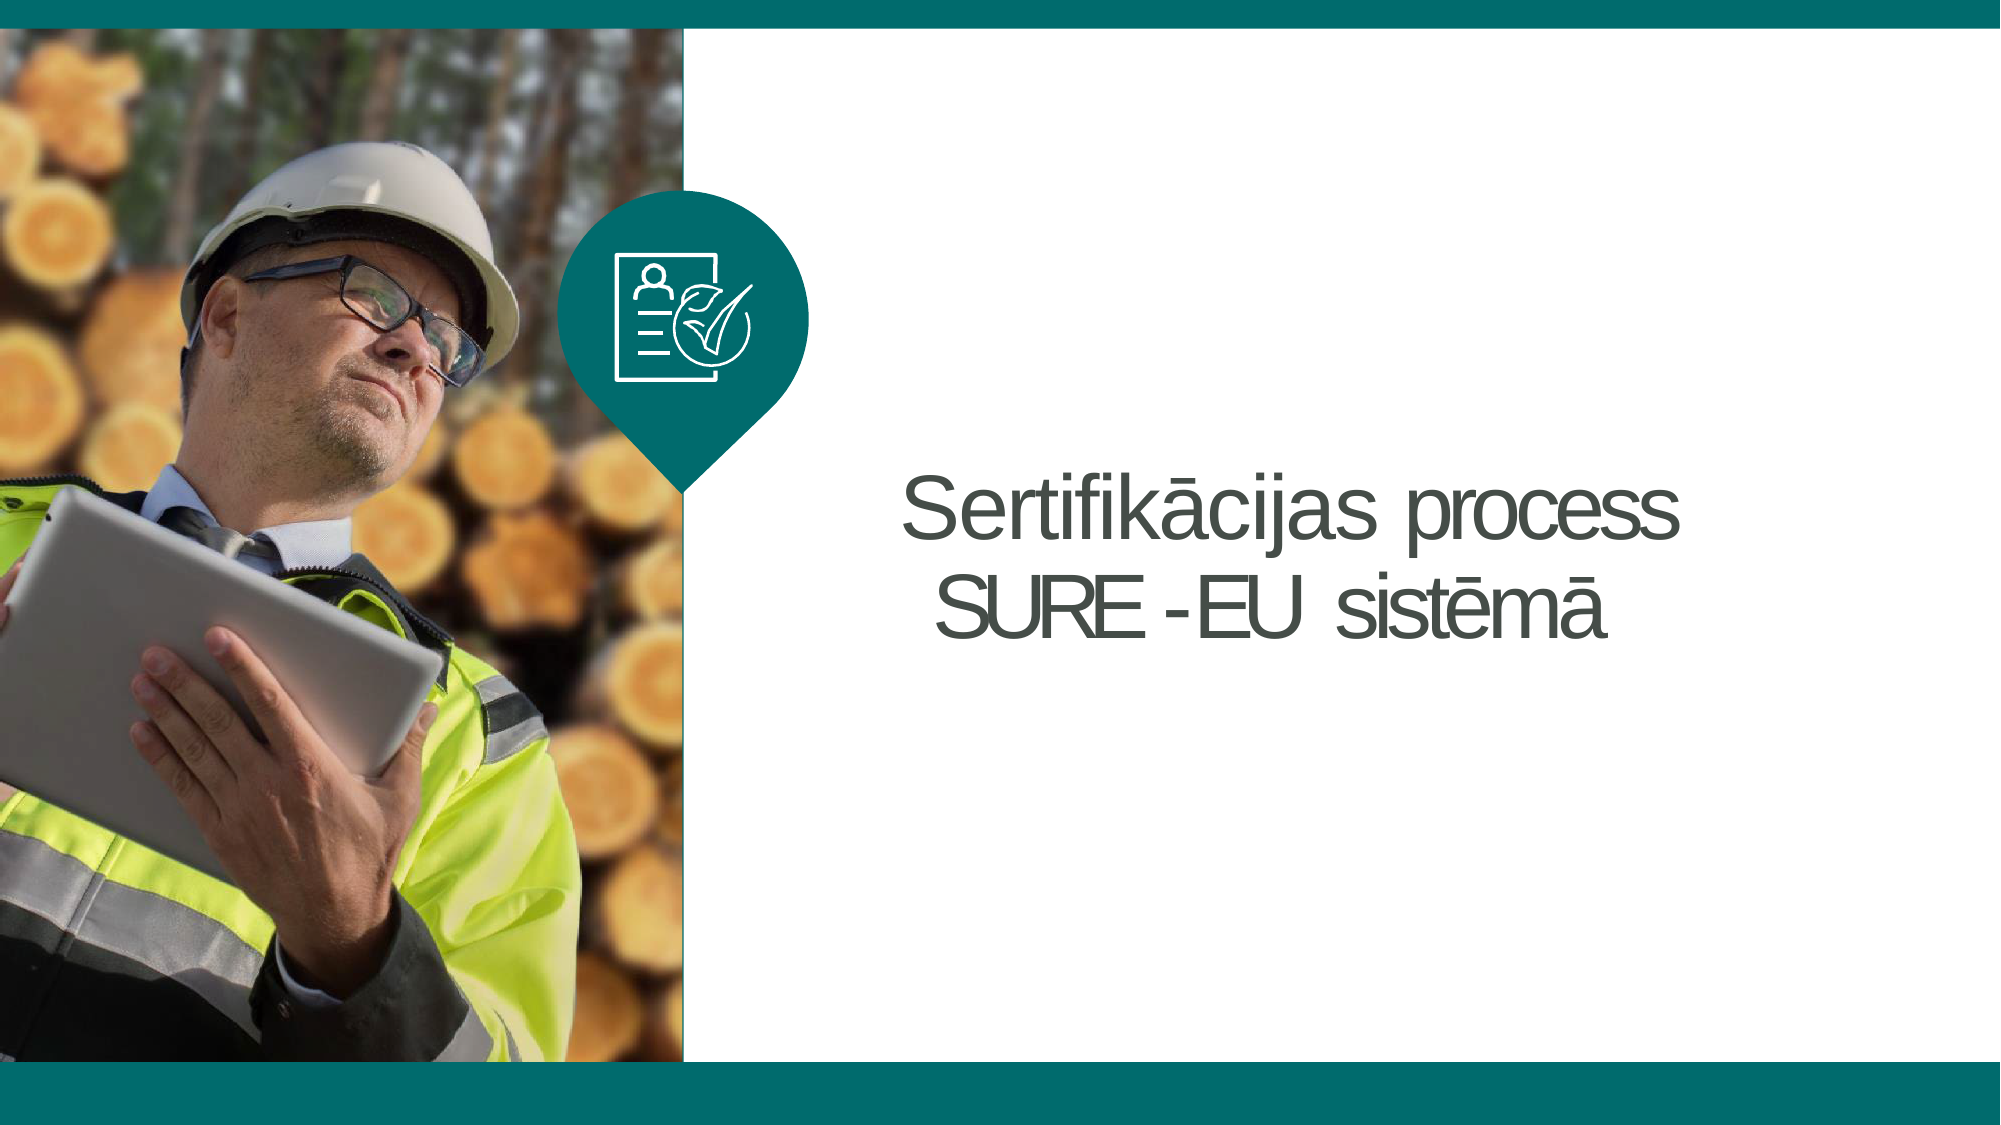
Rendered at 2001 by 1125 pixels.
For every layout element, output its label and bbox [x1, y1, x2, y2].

text_box [0, 0, 2000, 1125]
